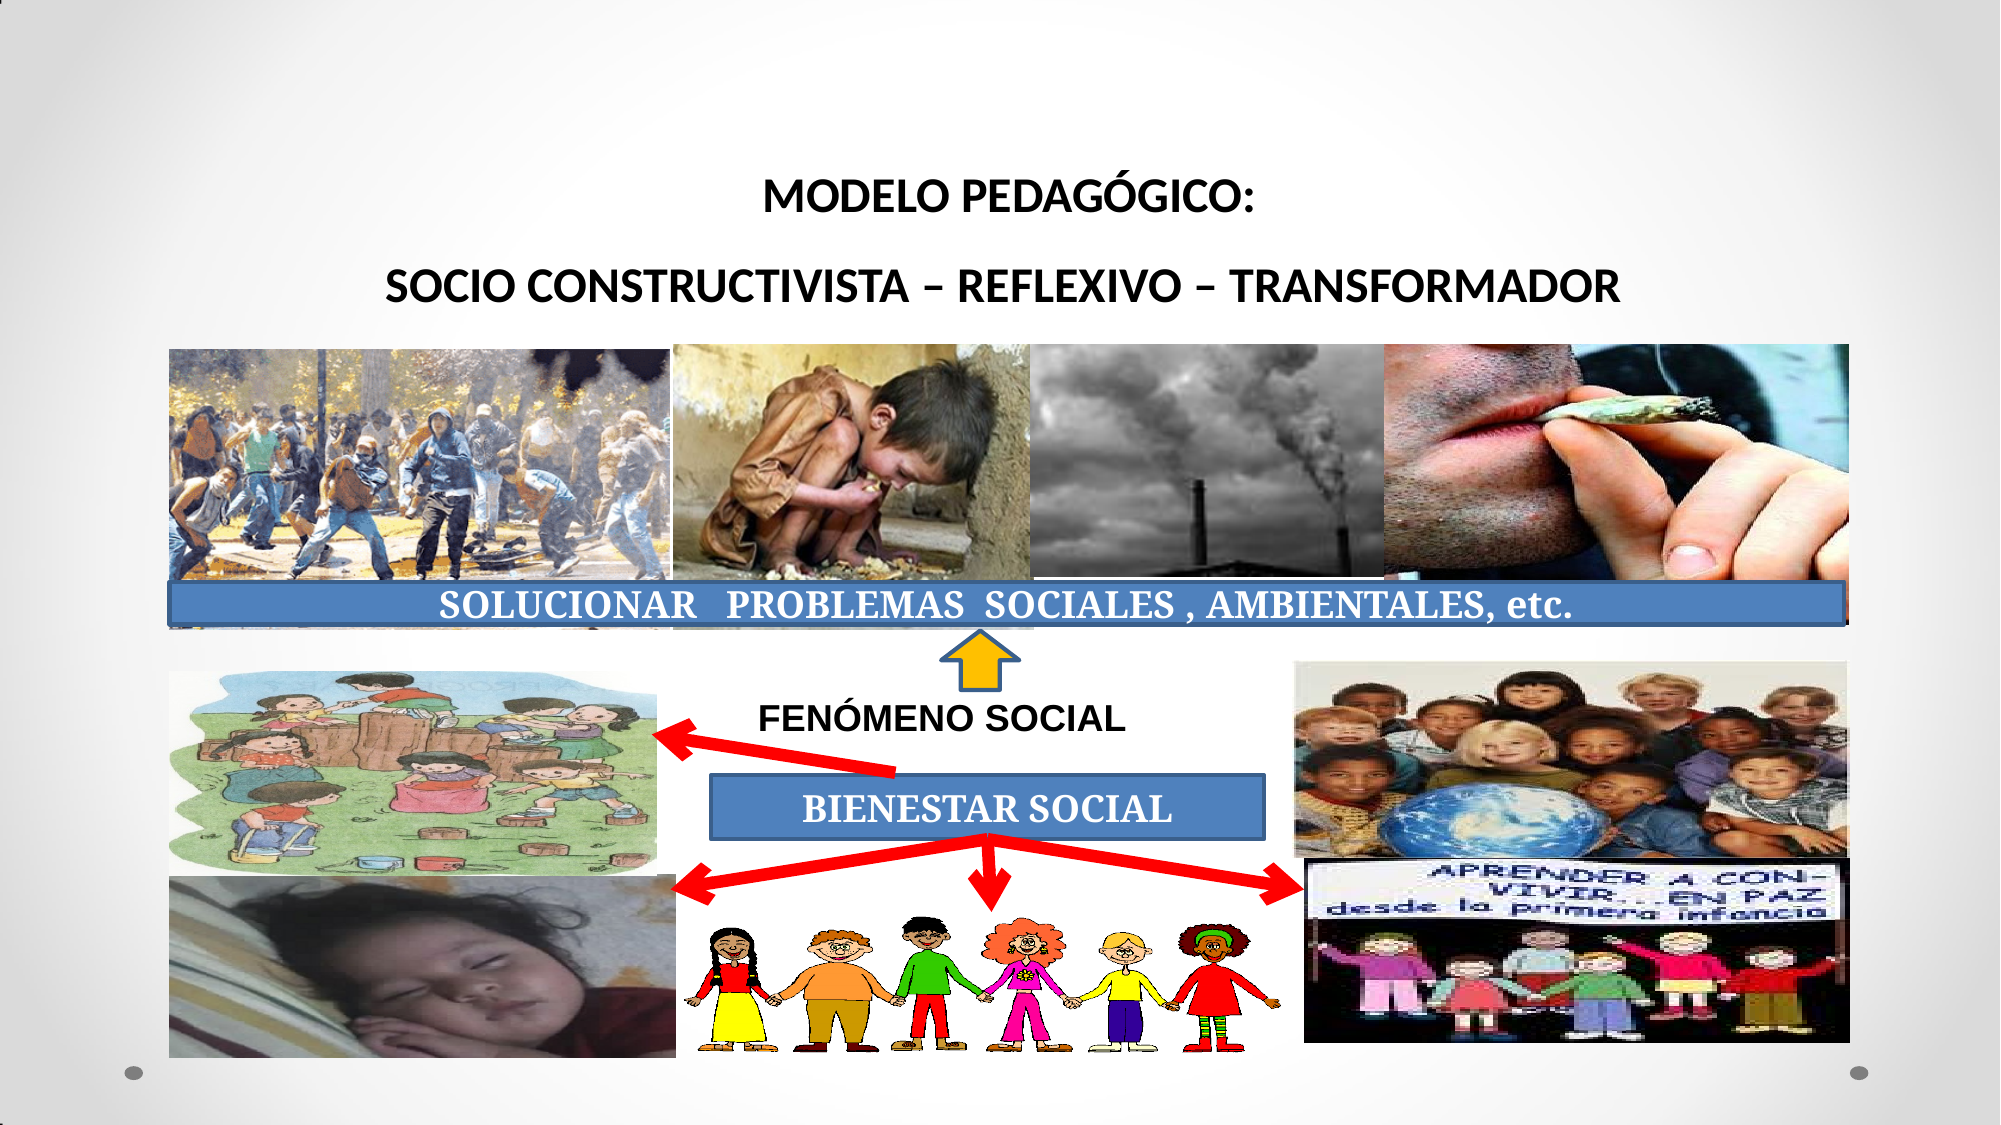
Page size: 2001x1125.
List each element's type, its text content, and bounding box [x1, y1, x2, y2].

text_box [169, 344, 1850, 1061]
picture [0, 0, 2000, 1125]
text_box MODELO PEDAGÓGICO: SOCIO CONSTRUCTIVISTA – REFLEXIVO – TRANSFORMADOR [159, 124, 1860, 320]
